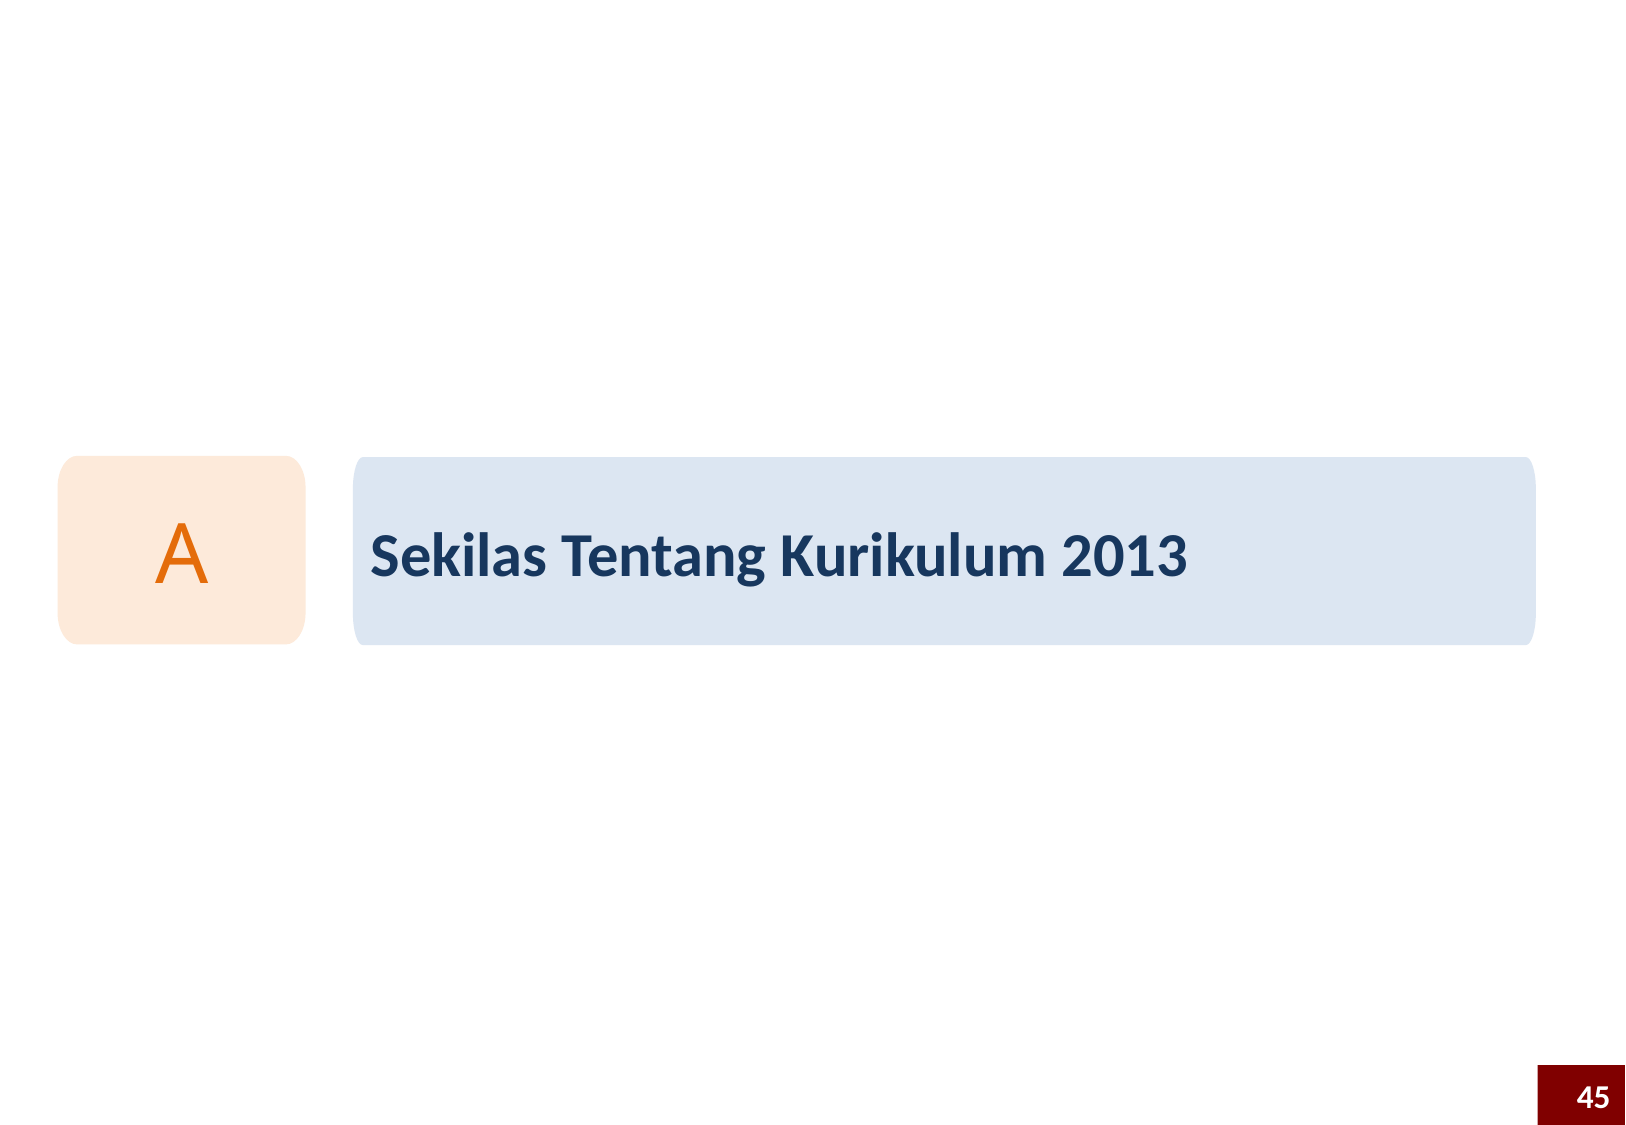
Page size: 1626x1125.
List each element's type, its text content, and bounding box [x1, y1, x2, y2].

text_box 45 [1537, 1065, 1625, 1125]
text_box A [57, 455, 306, 645]
text_box Sekilas Tentang Kurikulum 2013 [352, 457, 1536, 646]
